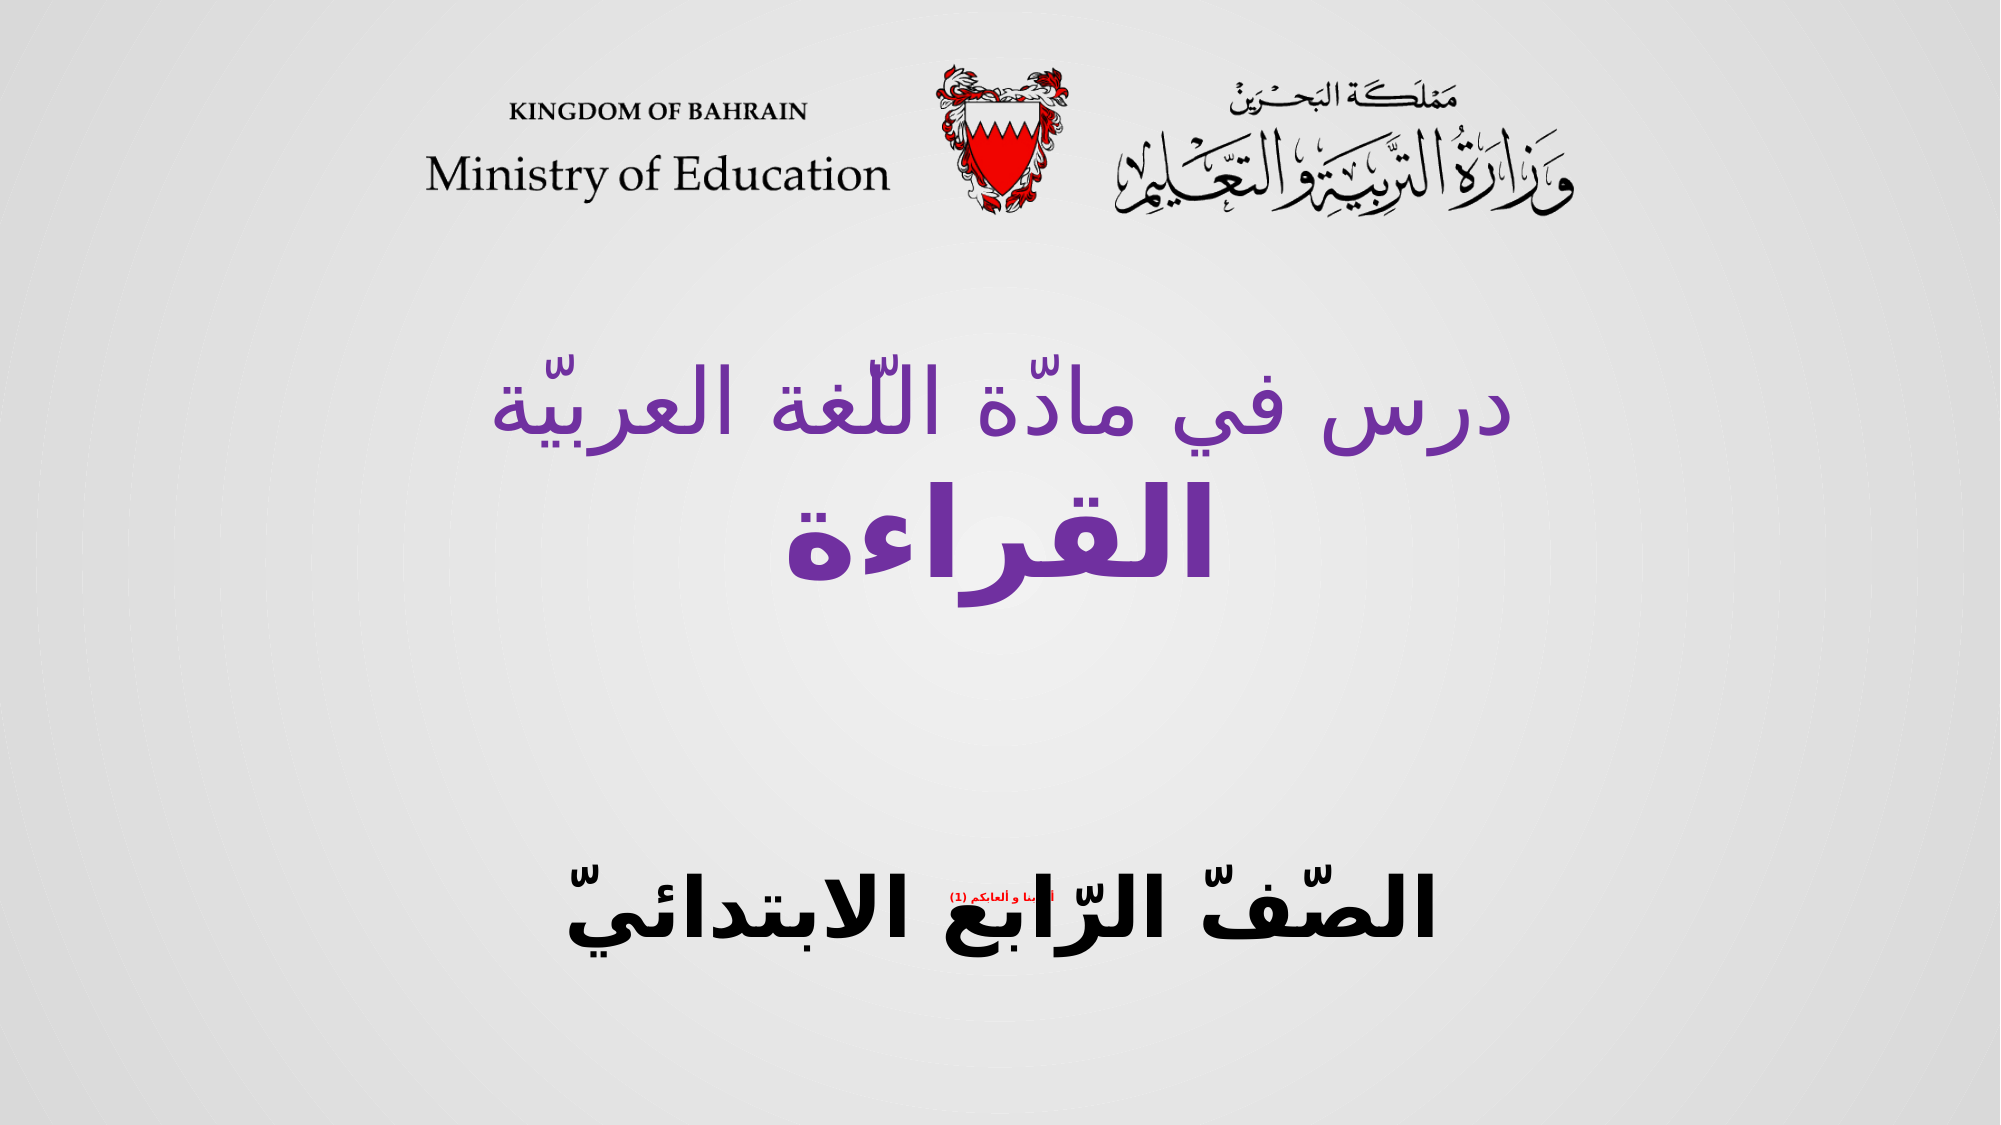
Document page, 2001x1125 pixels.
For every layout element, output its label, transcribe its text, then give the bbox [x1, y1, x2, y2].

text_box درس في مادّة اللّغة العربيّة القراءة [152, 335, 1852, 611]
picture [412, 50, 1588, 245]
subtitle الصّفّ الرّابع الابتدائيّ [428, 858, 1576, 1125]
title ألعابنا و ألعابكم (1) [365, 665, 1640, 925]
